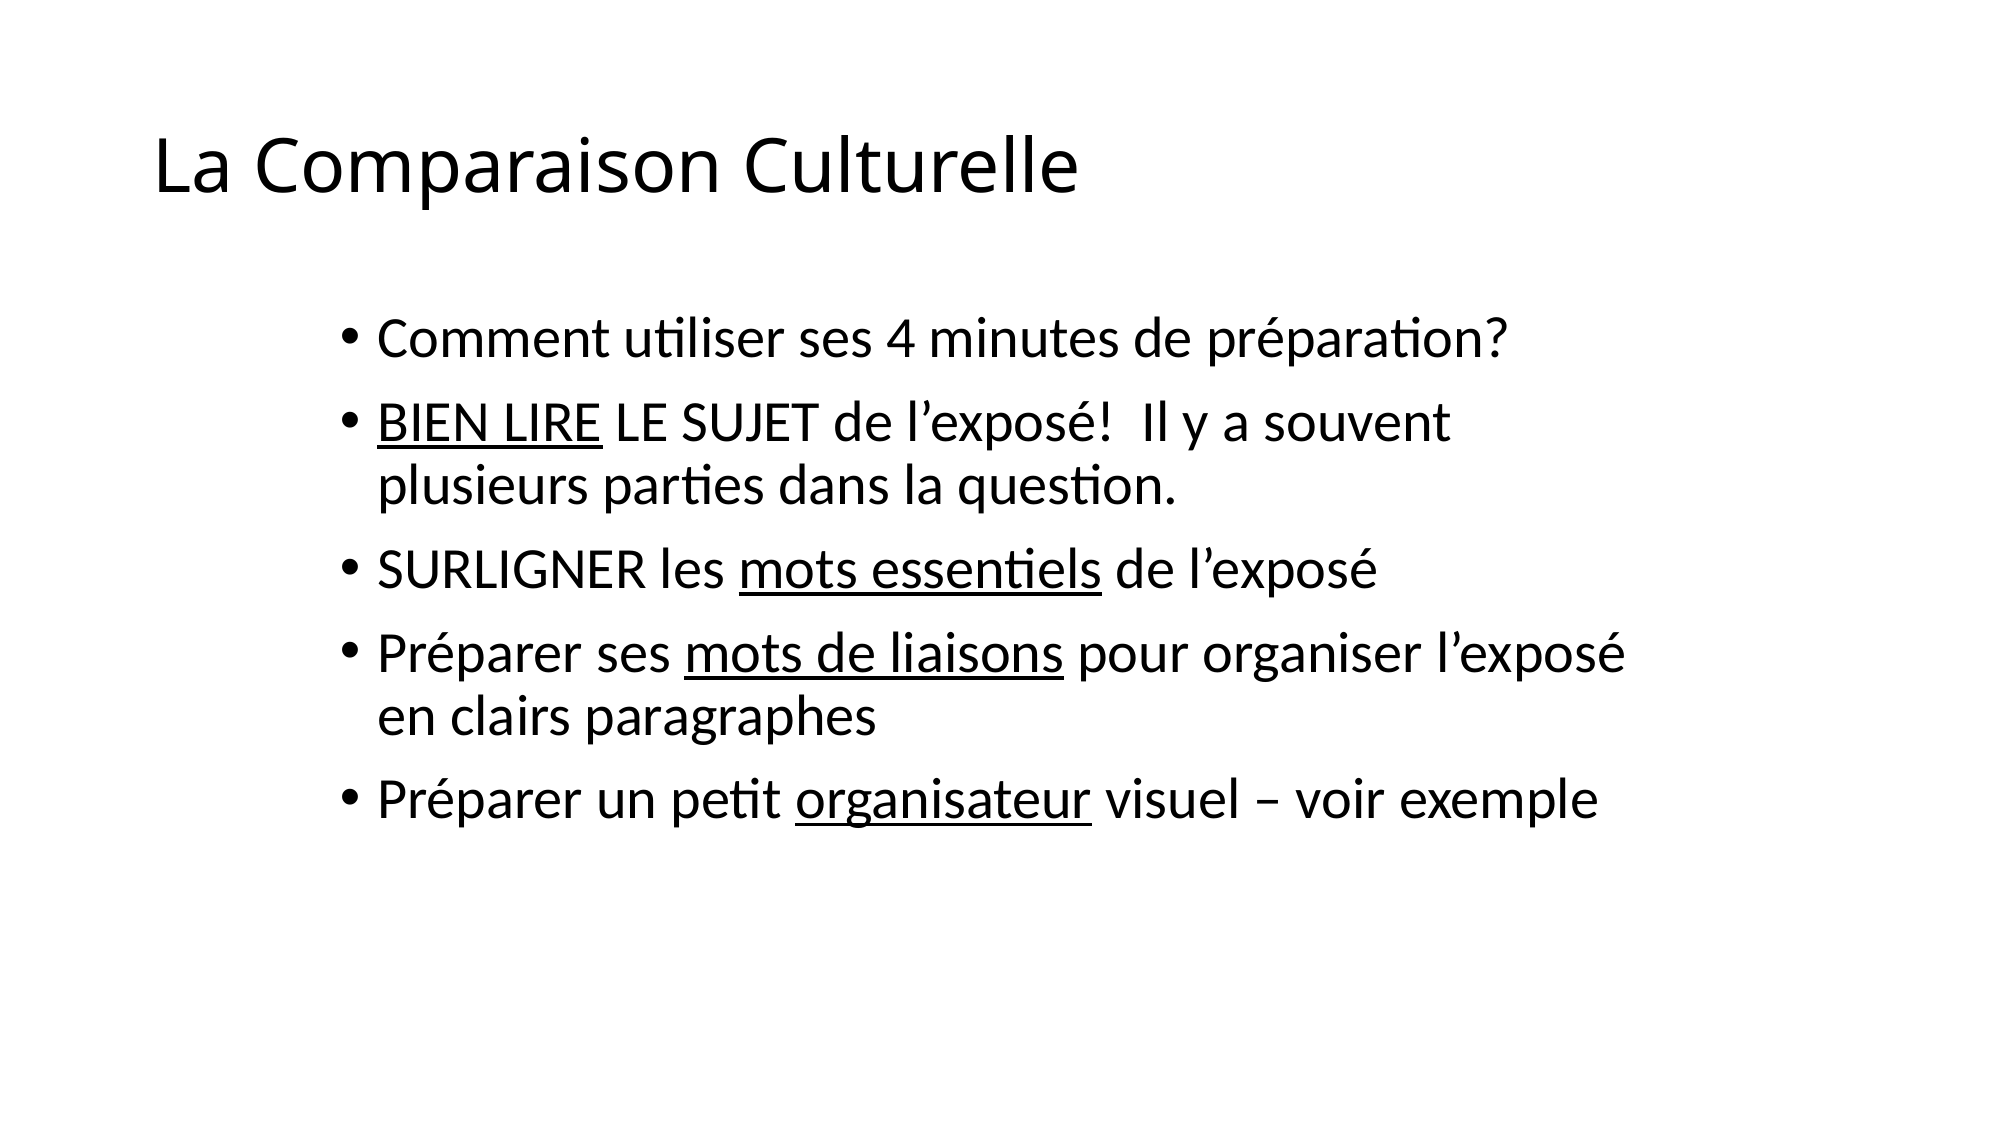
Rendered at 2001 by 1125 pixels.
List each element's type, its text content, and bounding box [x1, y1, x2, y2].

list Comment utiliser ses 4 minutes de préparation? BIEN LIRE LE SUJET de l’exposé! Il y a souvent plusieurs parties dans la question. SURLIGNER les mots essentiels de l’exposé Préparer ses mots de liaisons pour organiser l’exposé en clairs paragraphes Préparer un petit organisateur visuel – voir exemple [324, 299, 1675, 1043]
title La Comparaison Culturelle [137, 59, 1863, 278]
